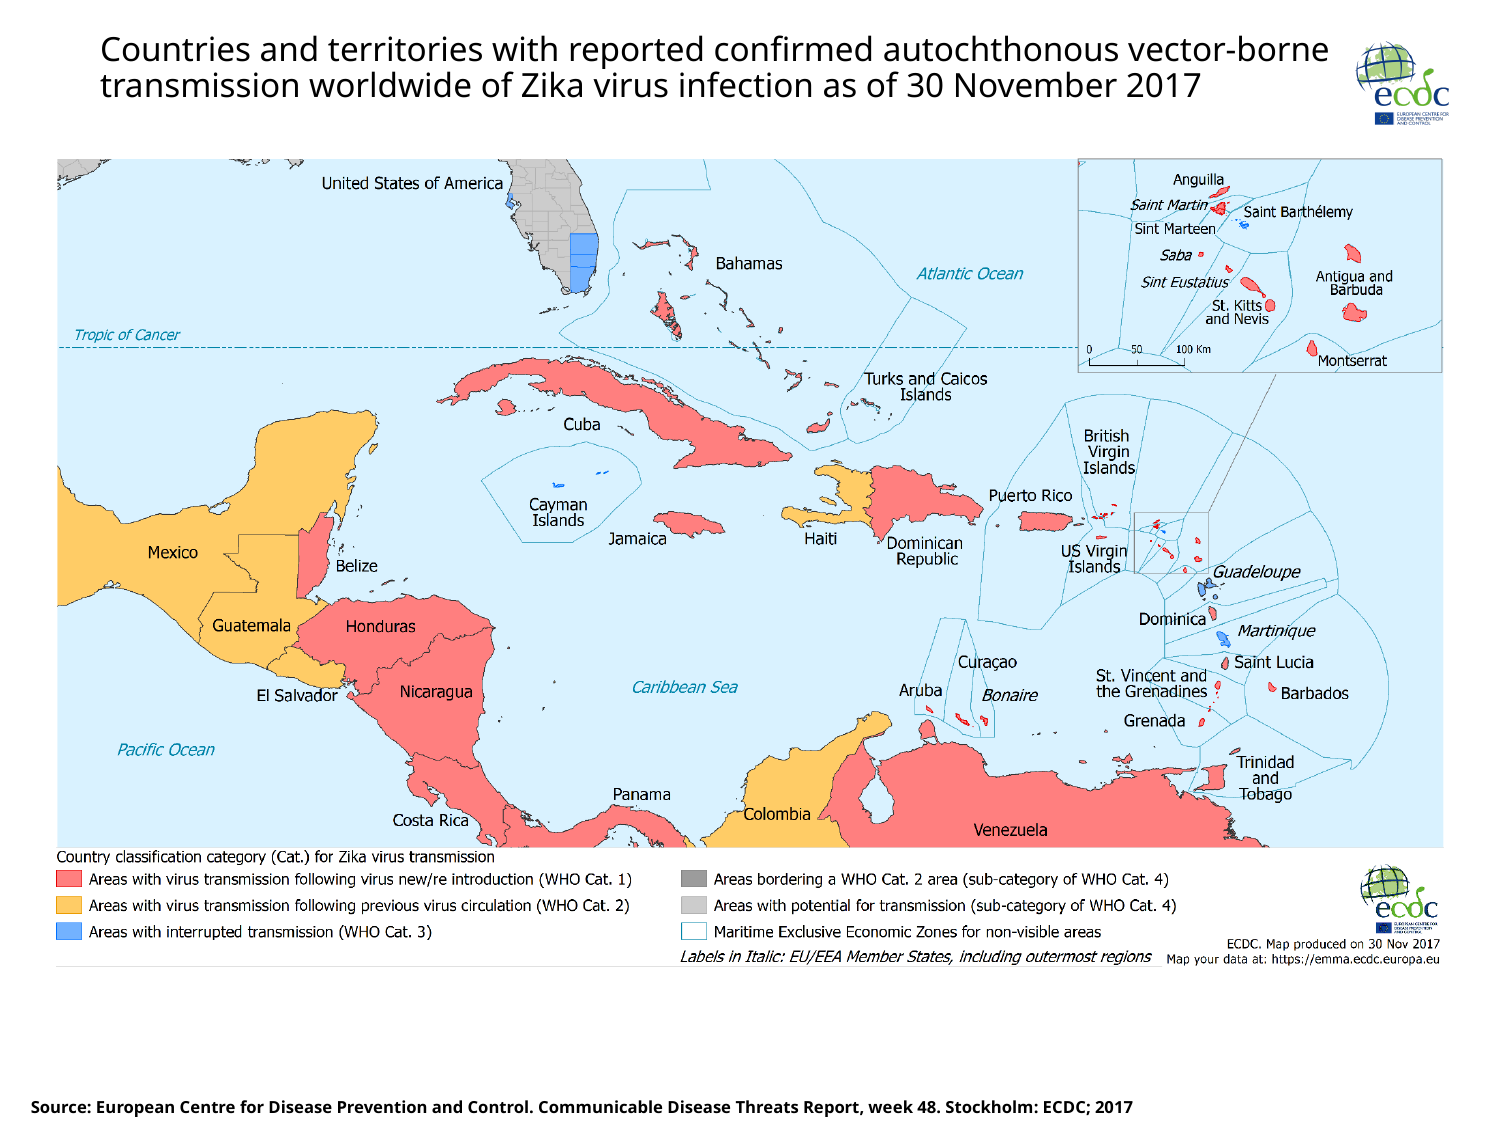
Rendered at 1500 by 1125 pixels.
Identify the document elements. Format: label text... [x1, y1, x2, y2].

picture [55, 157, 1444, 968]
picture [1355, 41, 1449, 125]
text_box Countries and territories with reported confirmed autochthonous vector-borne transmission worldwide of Zika virus infection as of 30 November 2017 [85, 25, 1356, 113]
